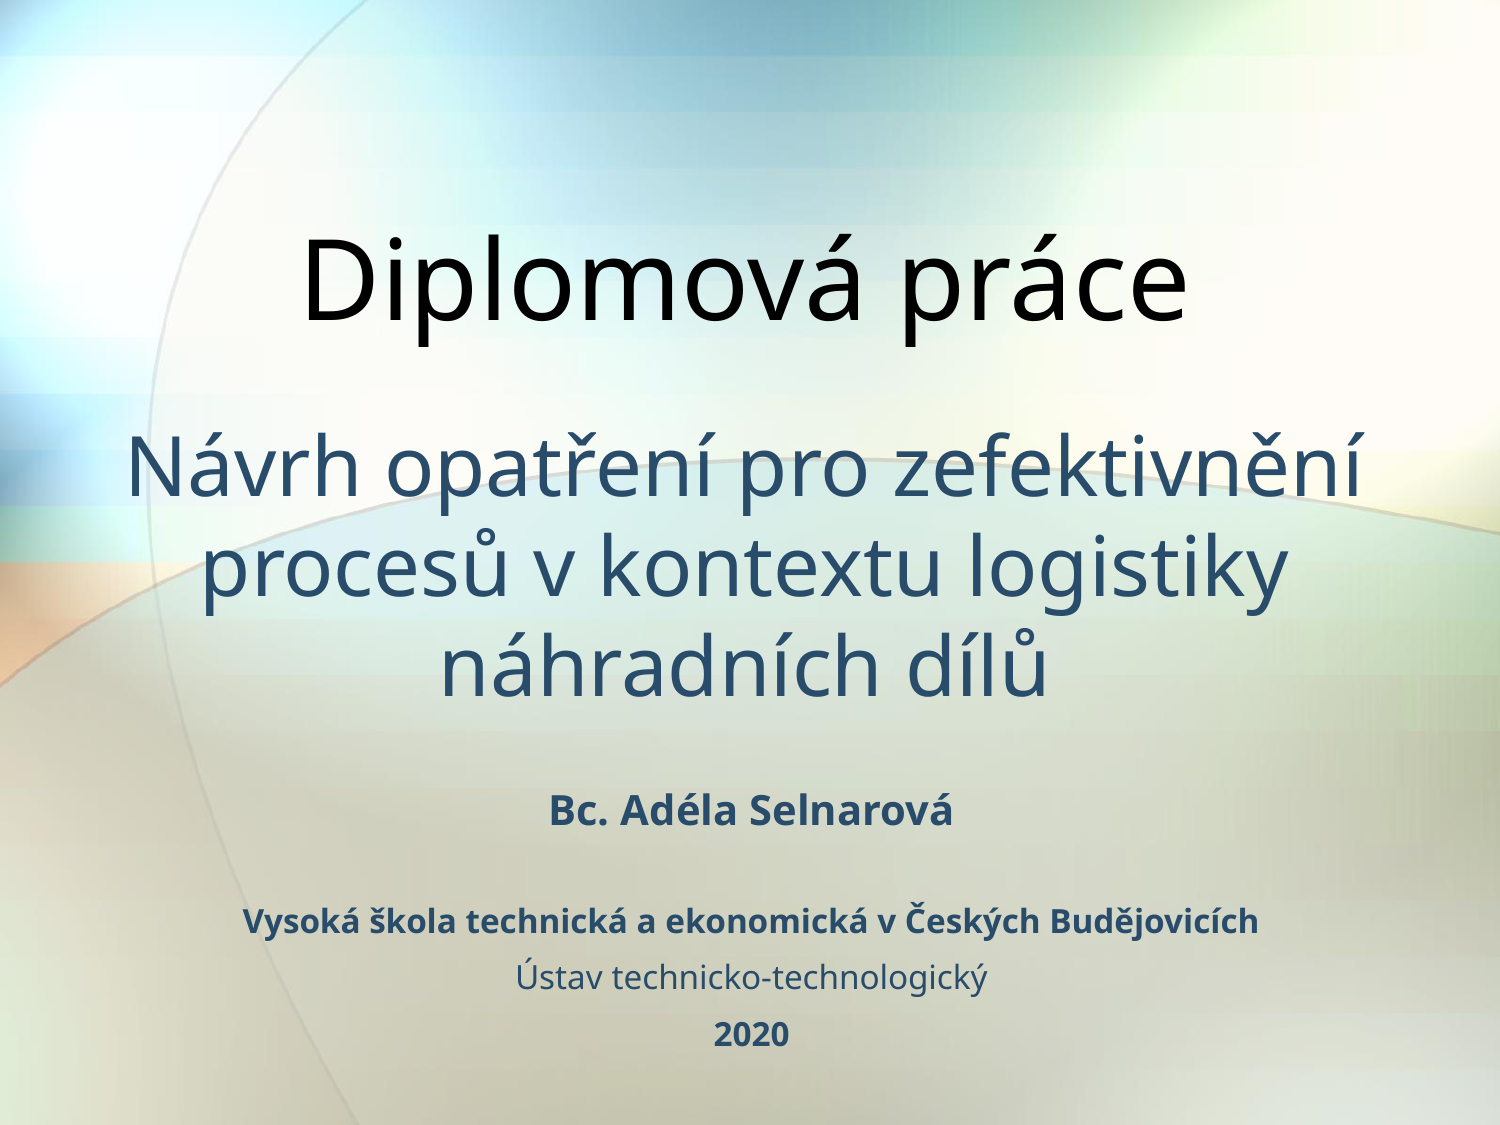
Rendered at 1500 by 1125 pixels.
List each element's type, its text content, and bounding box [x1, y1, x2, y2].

subtitle Bc. Adéla Selnarová Vysoká škola technická a ekonomická v Českých Budějovicích Ústav technicko-technologický 2020 [3, 763, 1500, 976]
picture [0, 0, 1500, 1125]
title Diplomová práce Návrh opatření pro zefektivnění procesů v kontextu logistiky náhradních dílů [41, 113, 1449, 763]
